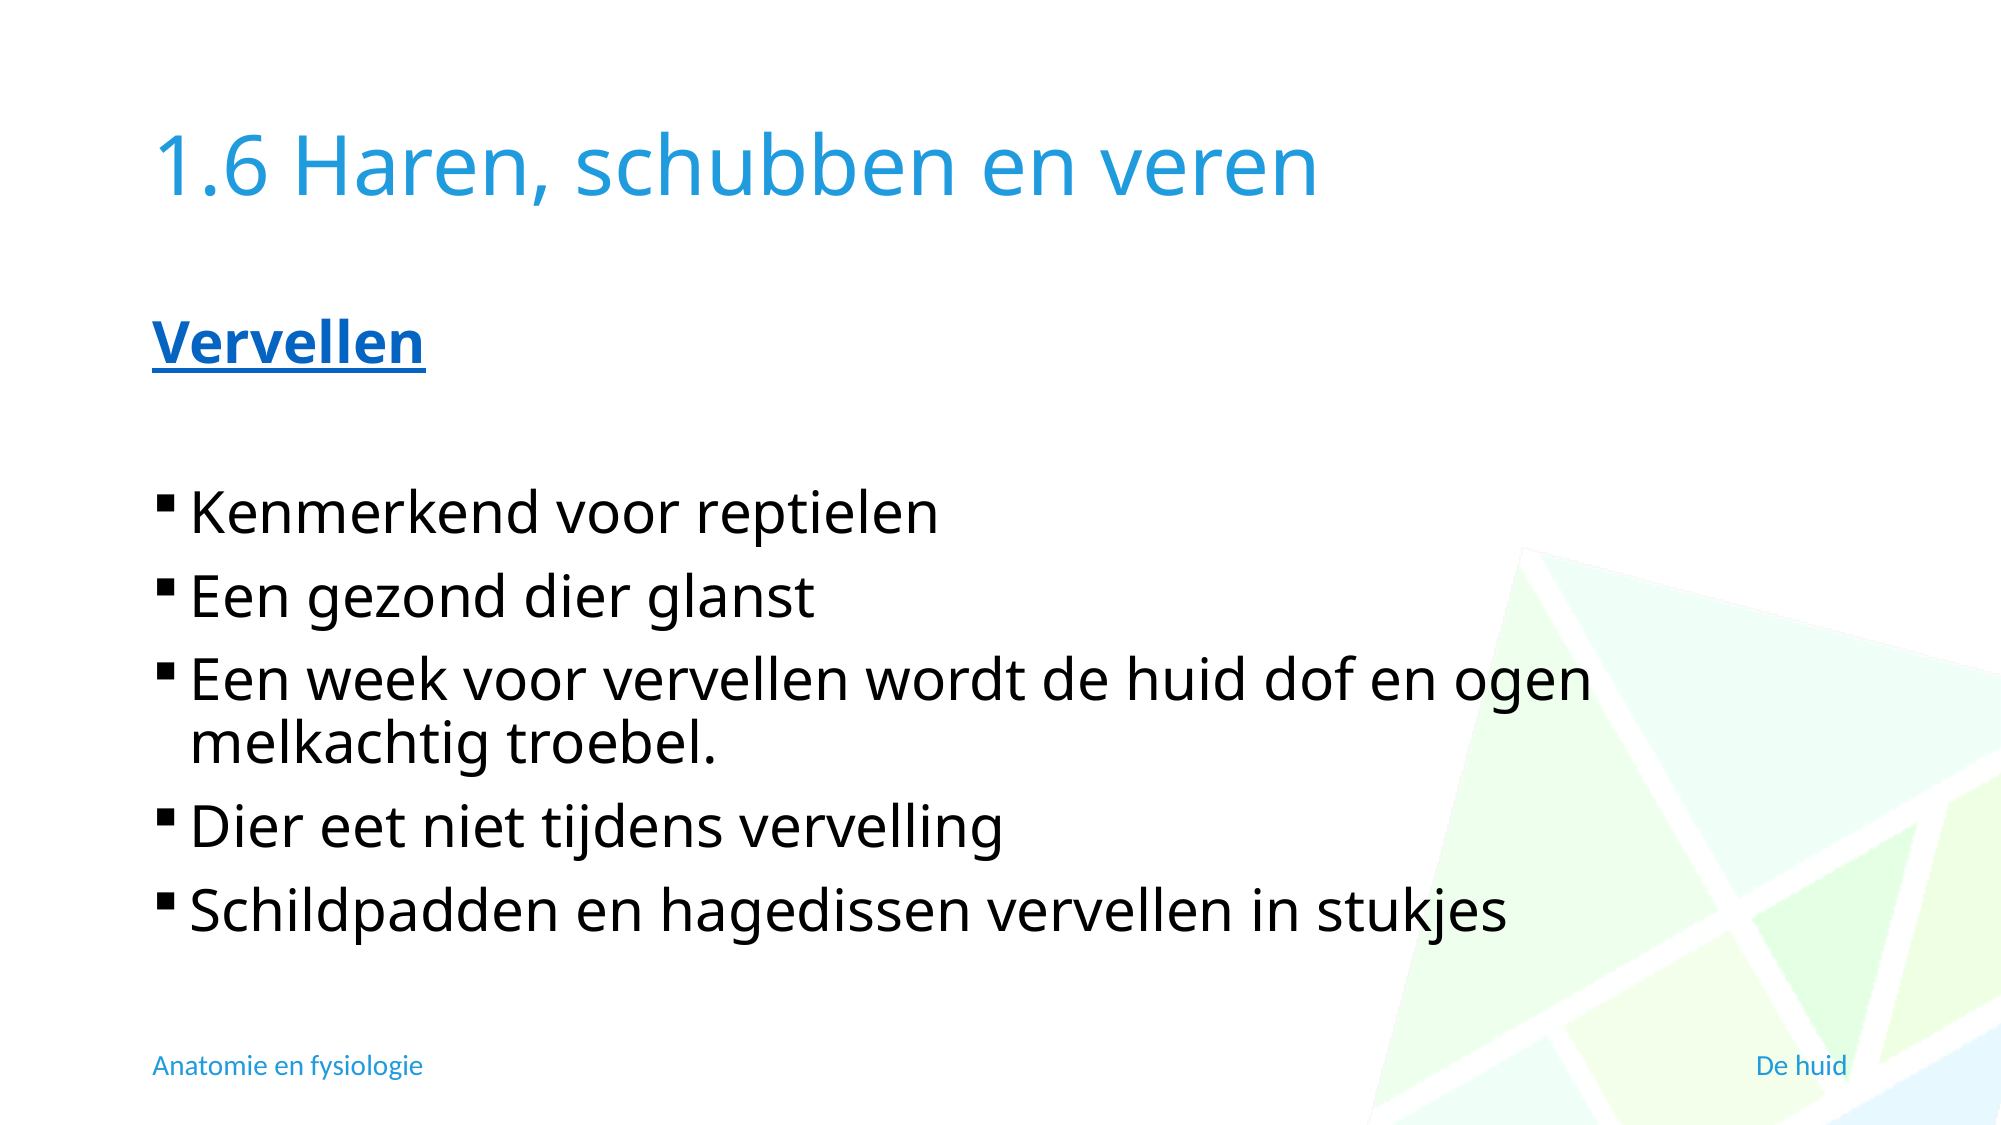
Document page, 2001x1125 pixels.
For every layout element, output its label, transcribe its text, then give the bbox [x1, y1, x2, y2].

list Vervellen Kenmerkend voor reptielen Een gezond dier glanst Een week voor vervellen wordt de huid dof en ogen melkachtig troebel. Dier eet niet tijdens vervelling Schildpadden en hagedissen vervellen in stukjes [137, 299, 1863, 1014]
list De huid [1412, 1042, 1863, 1103]
list Anatomie en fysiologie [137, 1042, 588, 1103]
title 1.6 Haren, schubben en veren [137, 59, 1863, 278]
